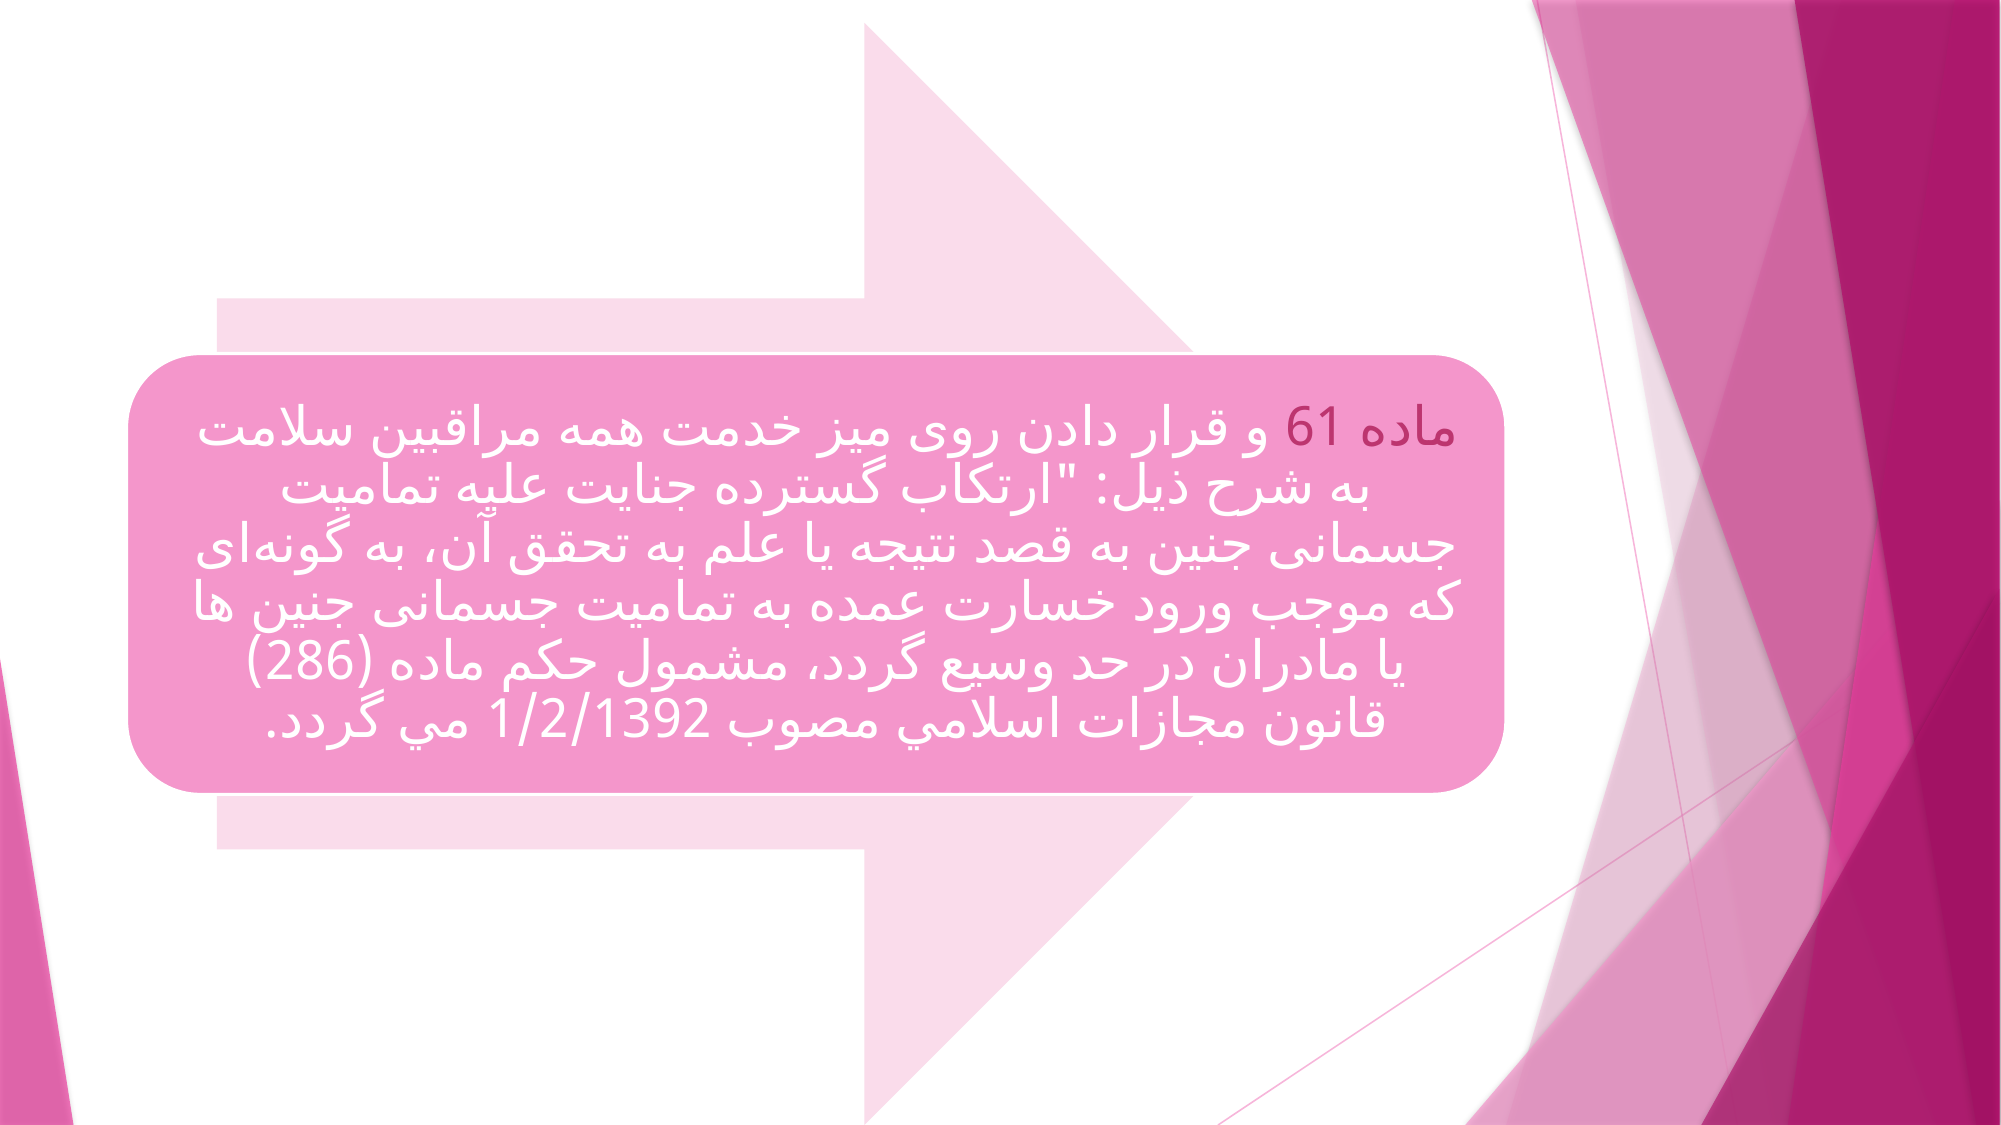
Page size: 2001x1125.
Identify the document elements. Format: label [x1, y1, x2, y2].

list [110, 22, 1522, 1125]
